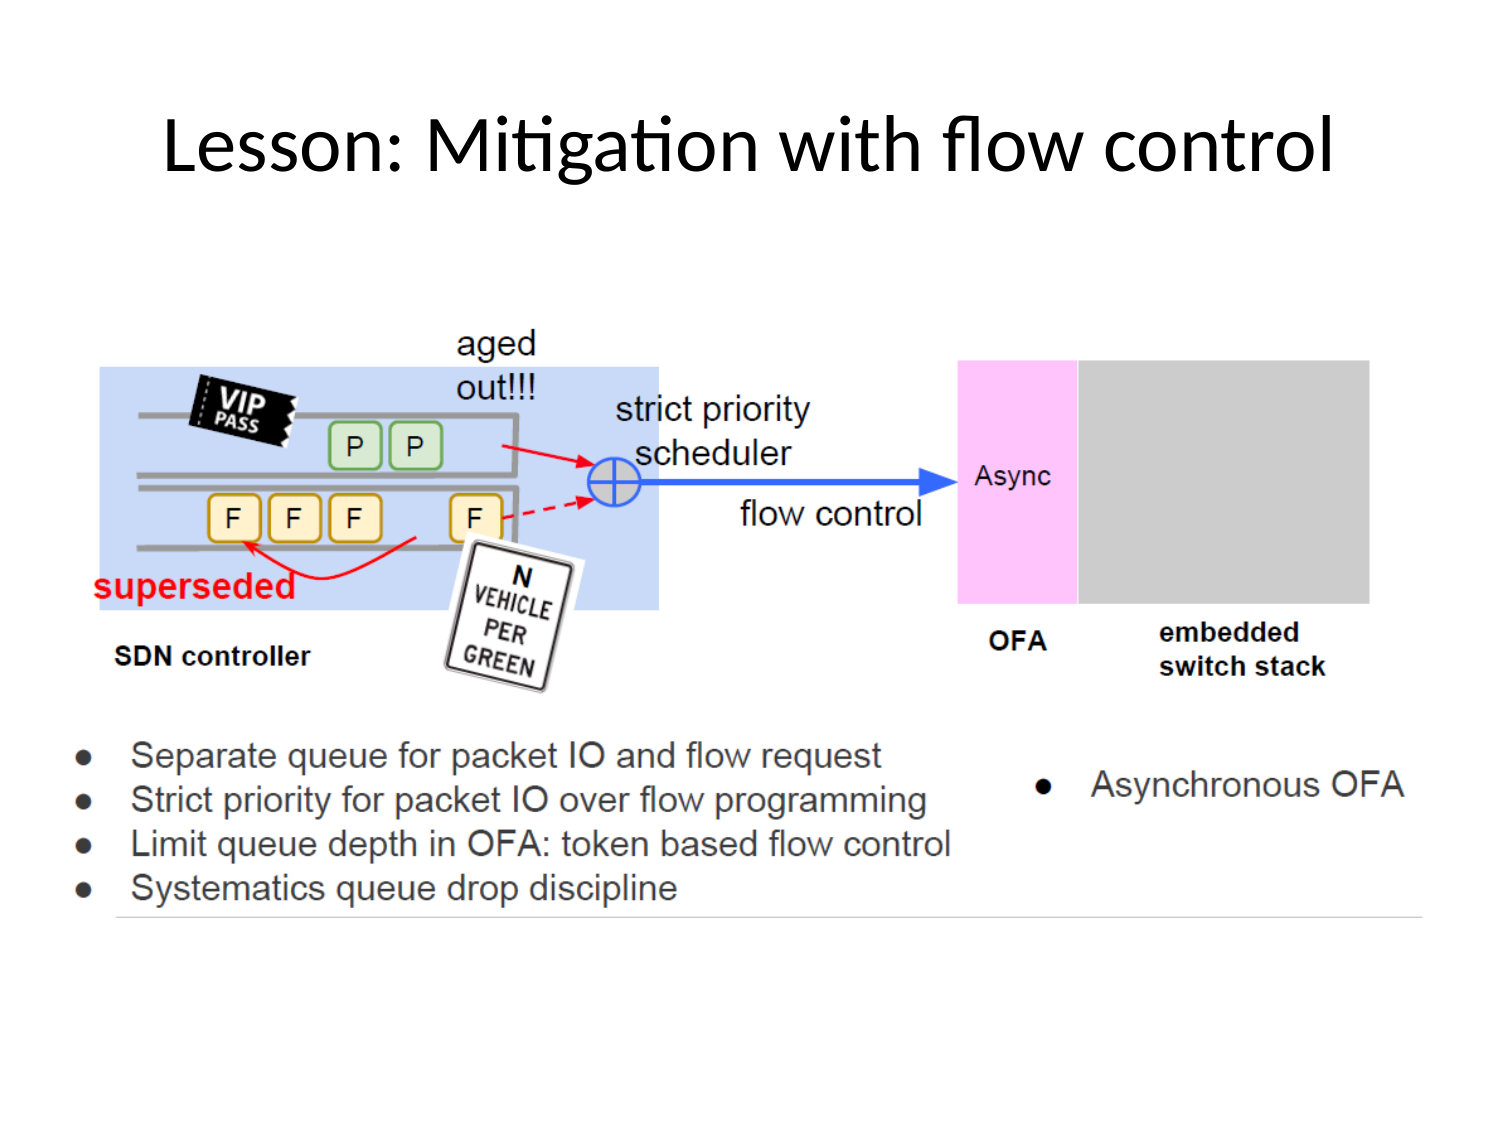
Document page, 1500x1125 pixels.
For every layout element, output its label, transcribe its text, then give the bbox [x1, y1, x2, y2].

picture [62, 324, 1449, 919]
title Lesson: Mitigation with flow control [75, 45, 1425, 233]
